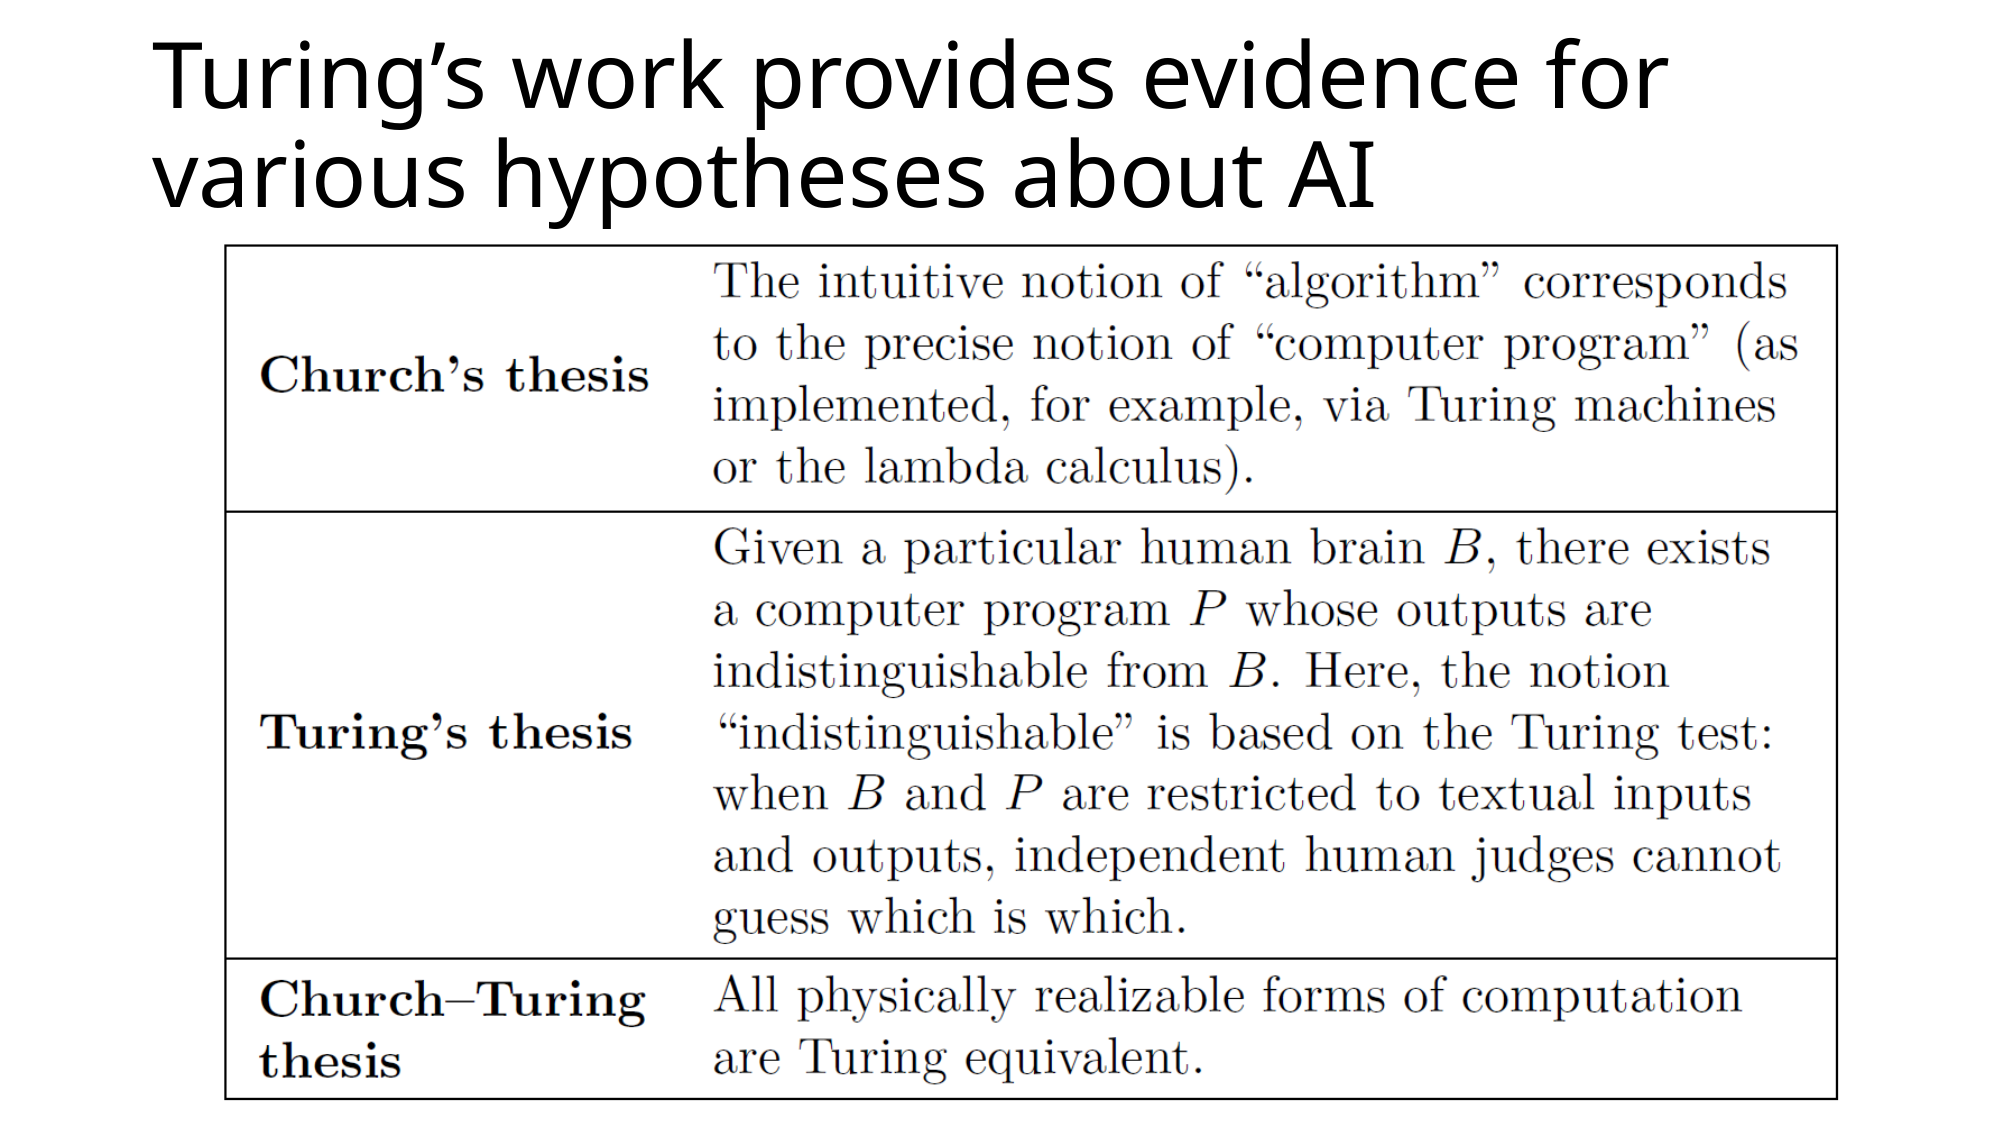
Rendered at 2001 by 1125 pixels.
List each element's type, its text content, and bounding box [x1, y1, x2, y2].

title Turing’s work provides evidence for various hypotheses about AI [137, 19, 1863, 238]
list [221, 240, 1846, 1108]
